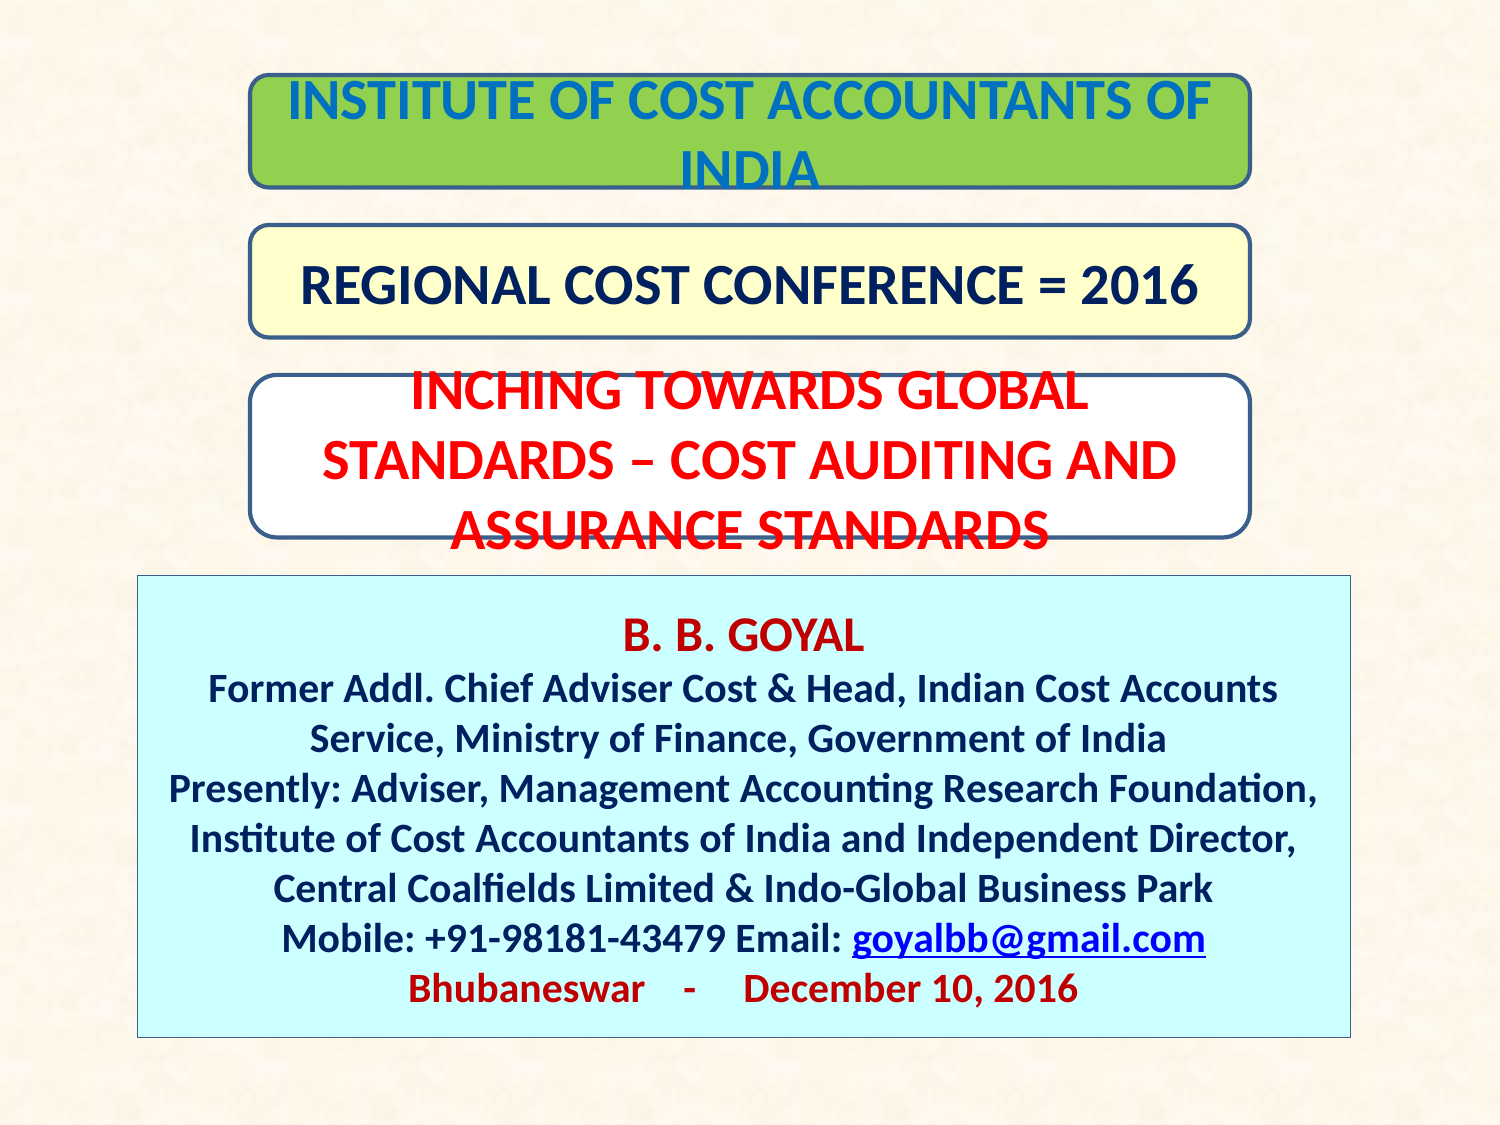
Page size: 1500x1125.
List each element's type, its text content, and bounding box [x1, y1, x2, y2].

text_box B. B. GOYAL Former Addl. Chief Adviser Cost & Head, Indian Cost Accounts Service, Ministry of Finance, Government of India Presently: Adviser, Management Accounting Research Foundation, Institute of Cost Accountants of India and Independent Director, Central Coalfields Limited & Indo-Global Business Park Mobile: +91-98181-43479 Email: goyalbb@gmail.com Bhubaneswar - December 10, 2016 [135, 573, 1352, 1040]
text_box Regional Cost Conference = 2016 [247, 222, 1253, 340]
text_box Inching towards Global Standards – Cost Auditing and Assurance Standards [247, 372, 1253, 540]
text_box Institute of Cost Accountants of India [247, 72, 1253, 190]
